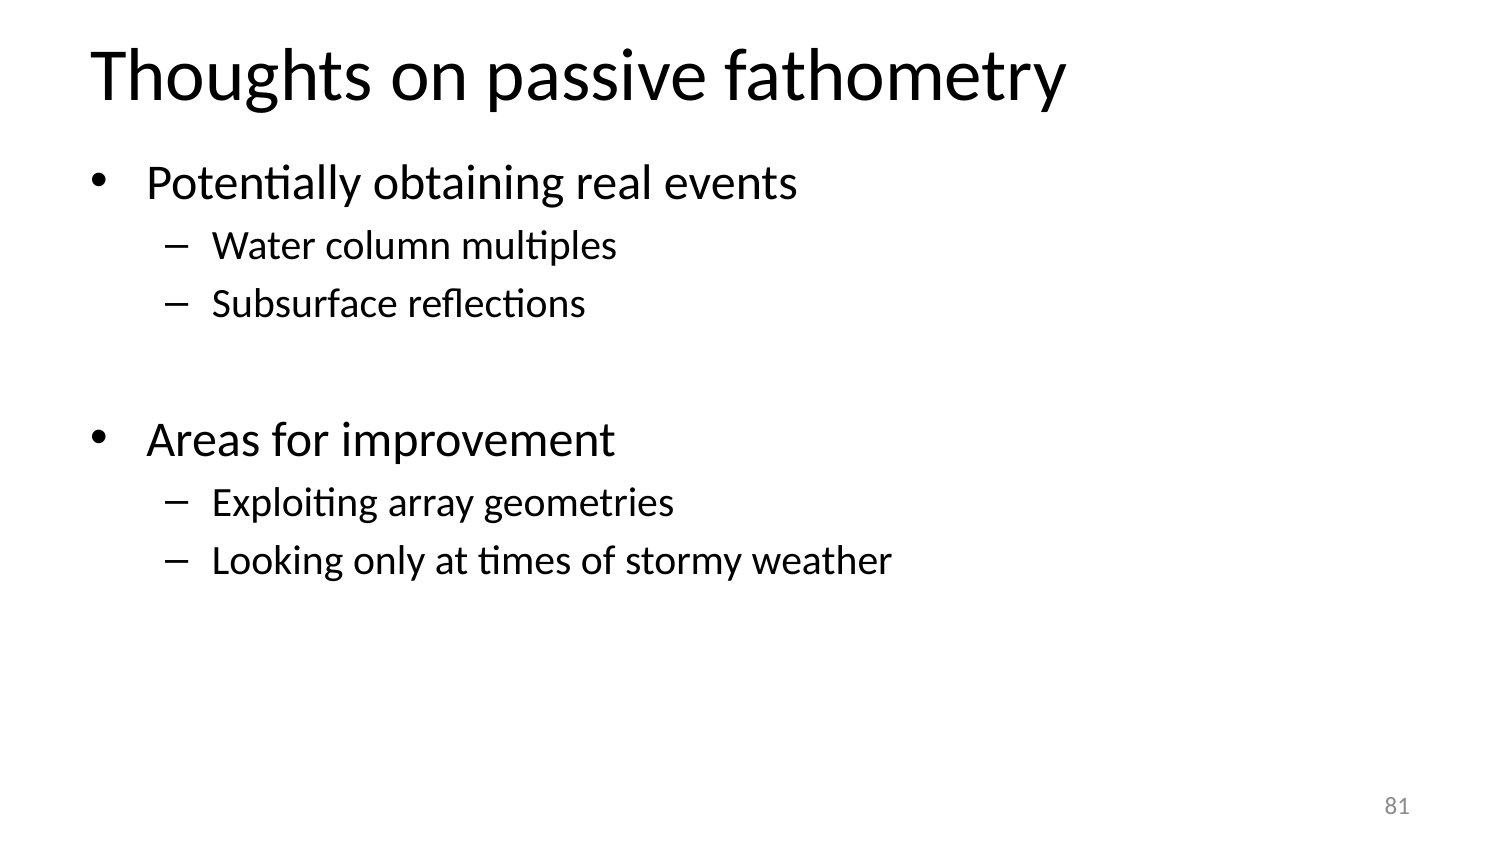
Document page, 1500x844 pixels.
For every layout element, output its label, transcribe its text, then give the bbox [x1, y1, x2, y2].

slide_number 81 [1074, 782, 1425, 827]
title Thoughts on passive fathometry [75, 0, 1425, 141]
list Potentially obtaining real events Water column multiples Subsurface reflections Areas for improvement Exploiting array geometries Looking only at times of stormy weather [75, 141, 1425, 754]
